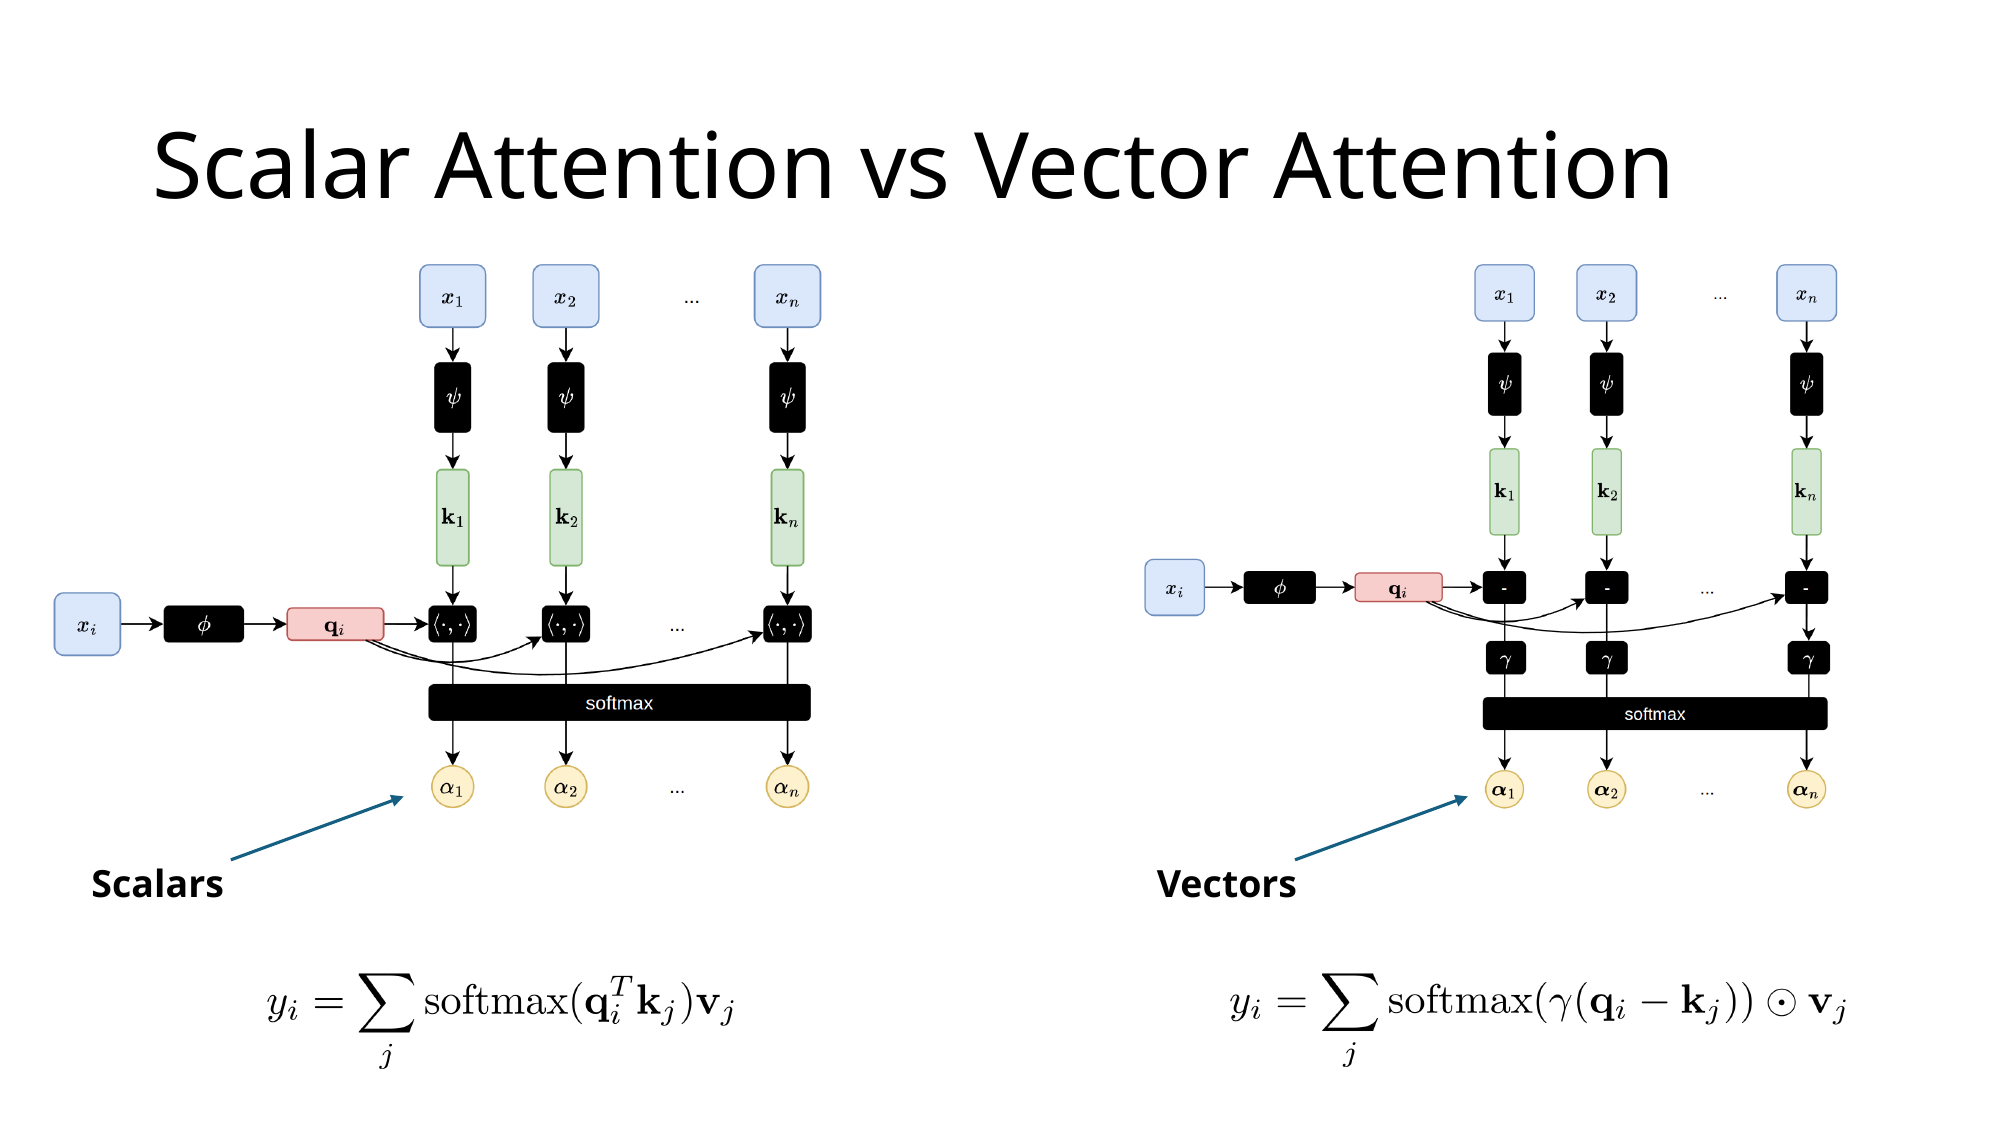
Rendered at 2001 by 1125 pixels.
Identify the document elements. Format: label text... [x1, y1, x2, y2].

picture [267, 973, 734, 1069]
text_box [1294, 795, 1469, 861]
picture [52, 260, 826, 815]
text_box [230, 795, 405, 861]
picture [1141, 260, 1841, 815]
text_box Scalars [76, 852, 252, 913]
title Scalar Attention vs Vector Attention [137, 59, 1863, 278]
picture [1229, 972, 1846, 1067]
text_box Vectors [1141, 852, 1317, 913]
